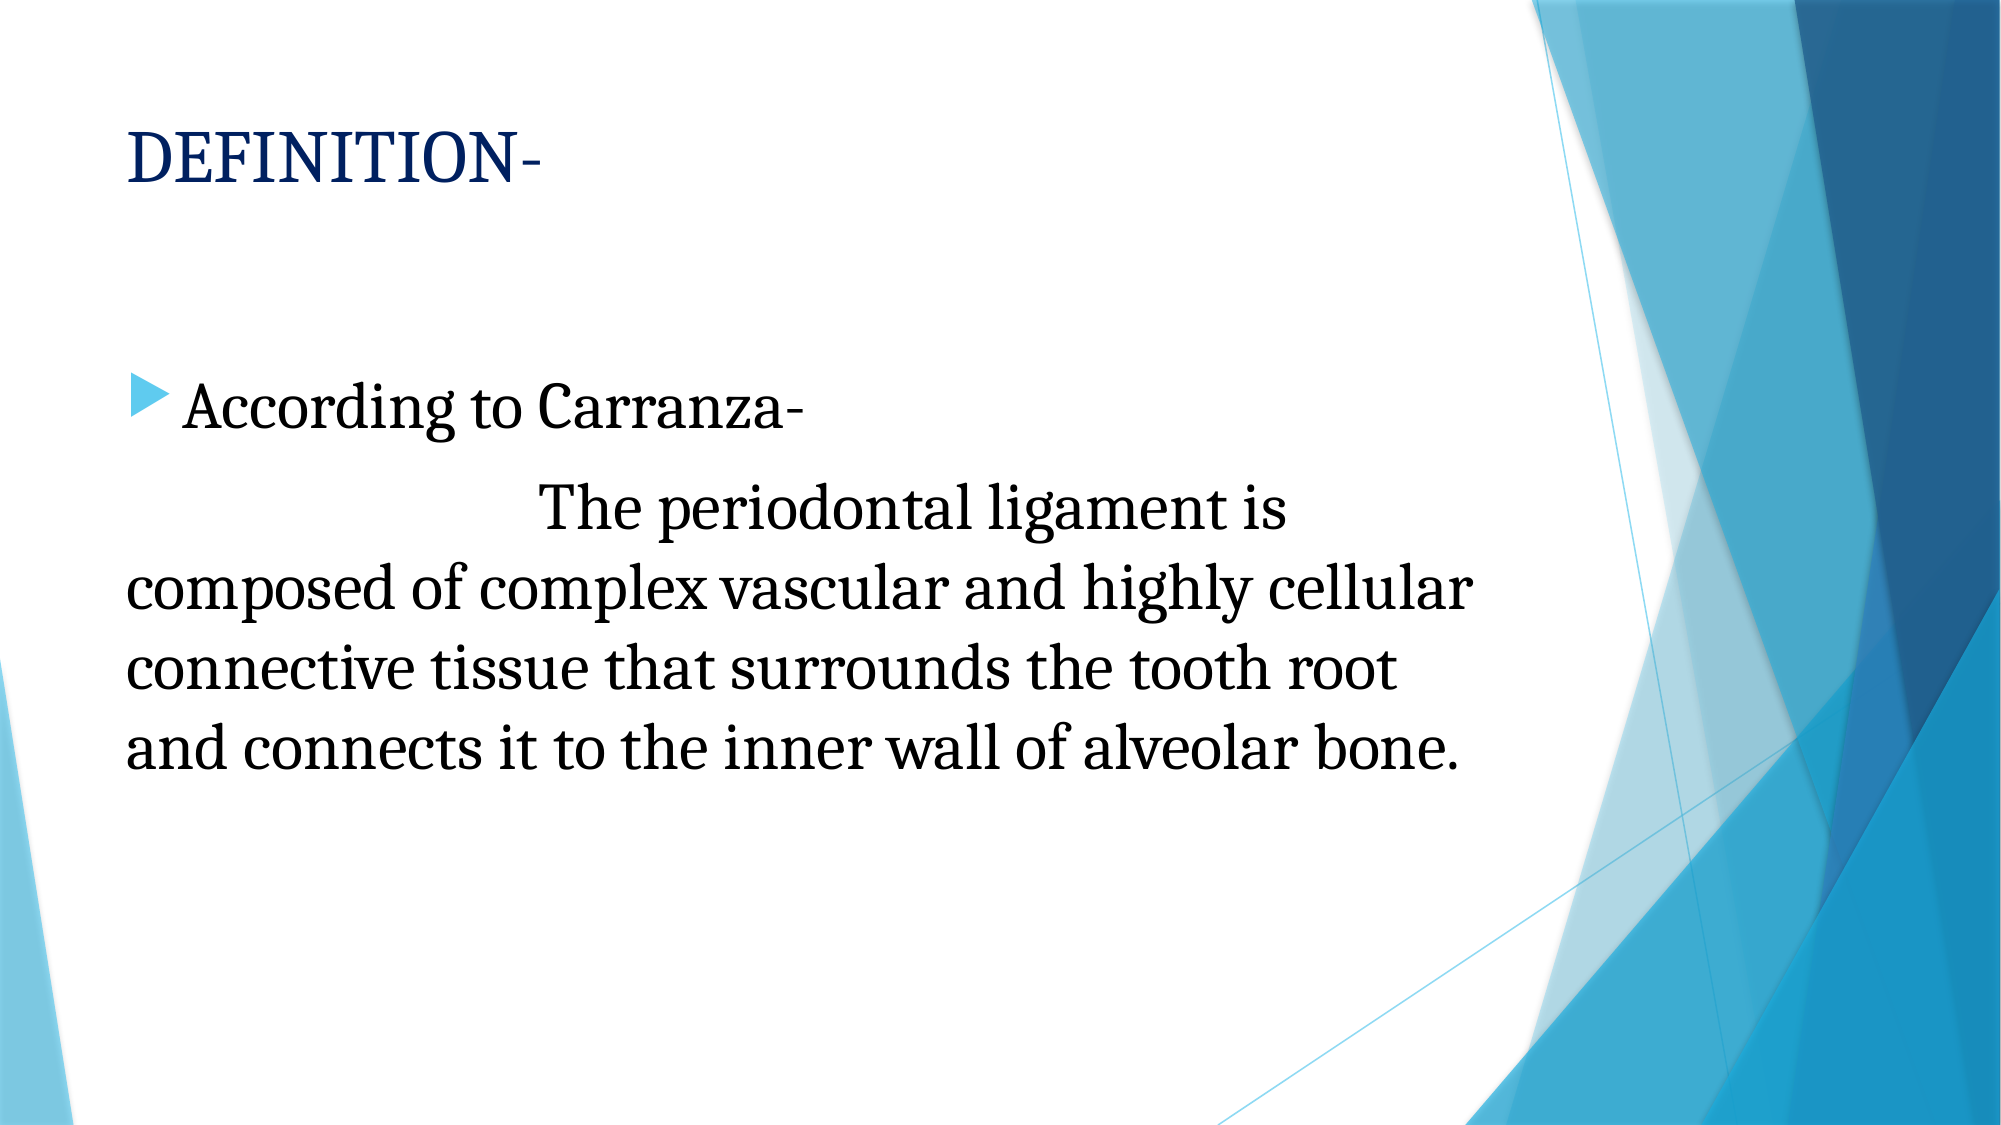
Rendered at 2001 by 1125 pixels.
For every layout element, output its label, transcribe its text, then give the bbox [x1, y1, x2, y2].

list According to Carranza- The periodontal ligament is composed of complex vascular and highly cellular connective tissue that surrounds the tooth root and connects it to the inner wall of alveolar bone. [111, 354, 1522, 992]
title DEFINITION- [111, 99, 1522, 317]
